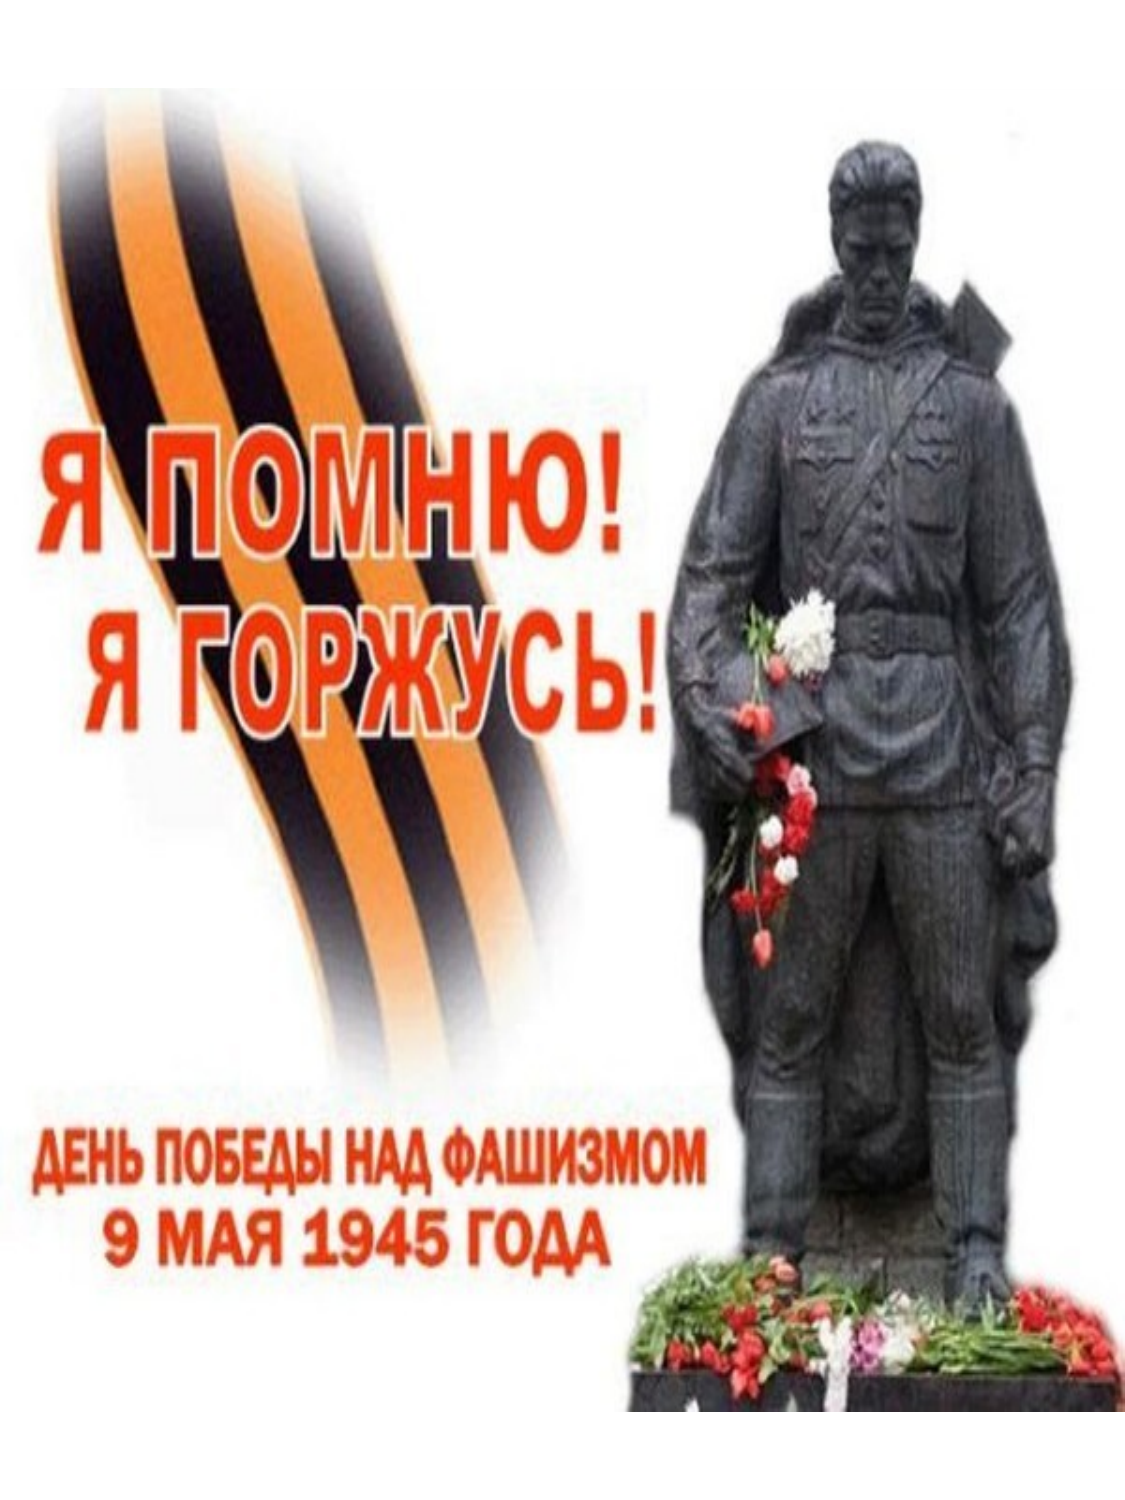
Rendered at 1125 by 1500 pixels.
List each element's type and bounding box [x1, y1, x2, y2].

picture [0, 88, 1125, 1412]
